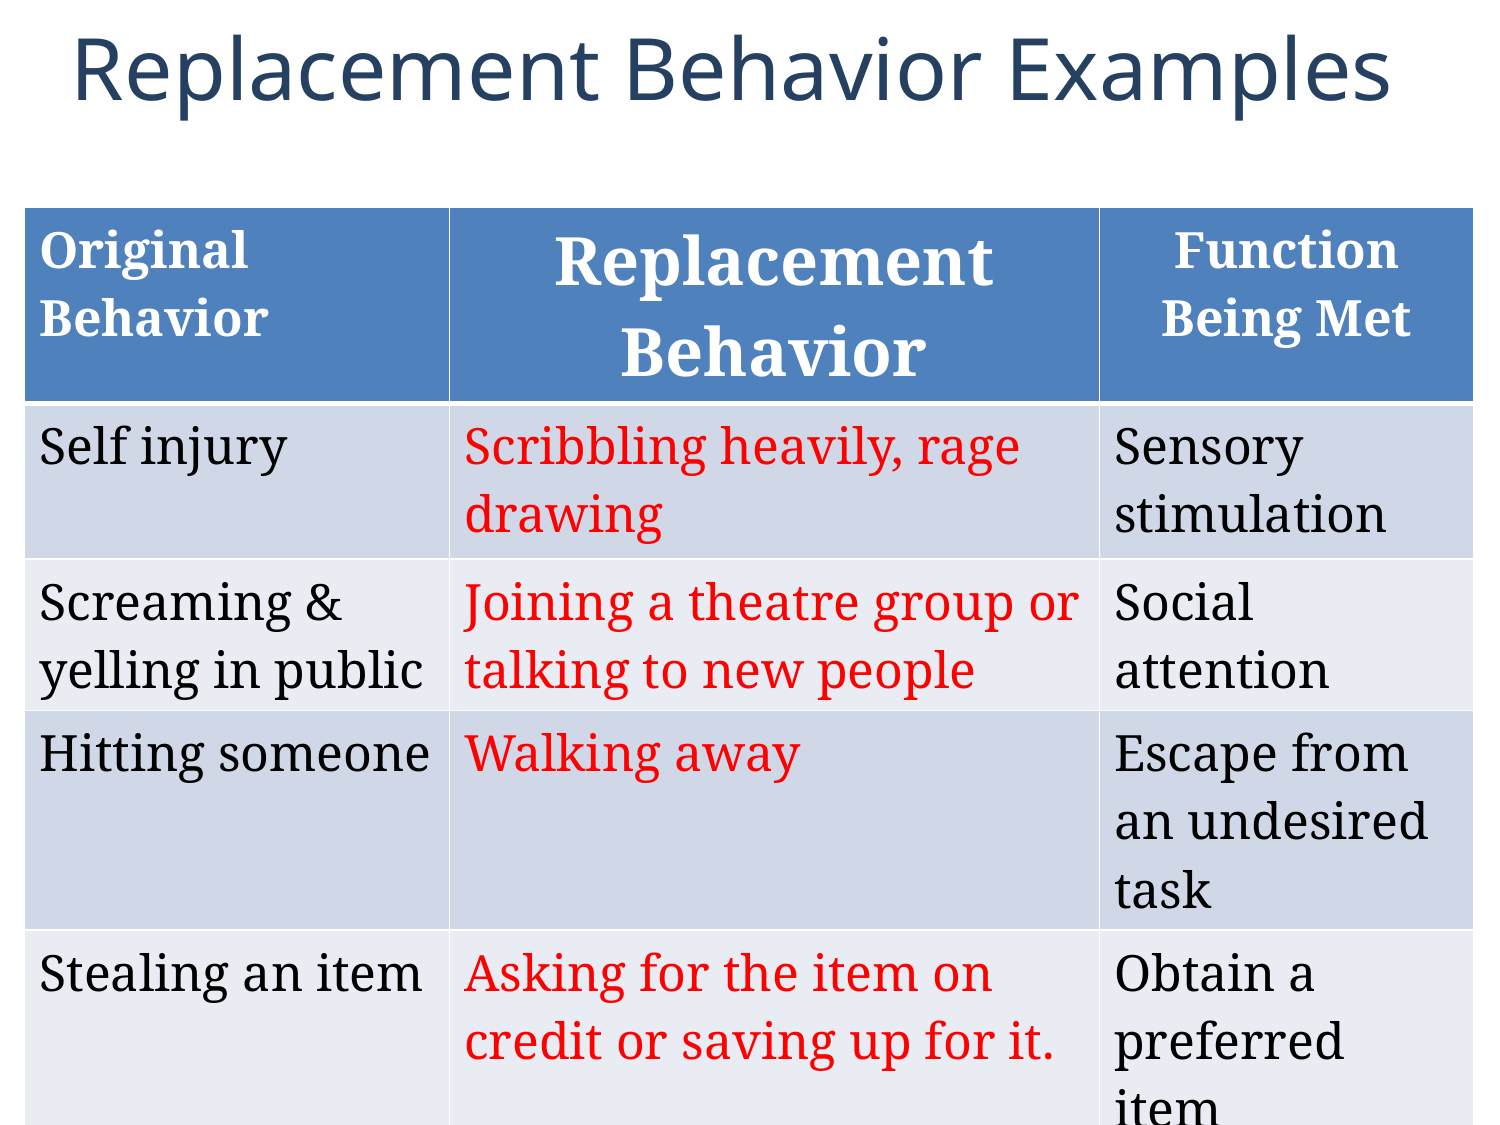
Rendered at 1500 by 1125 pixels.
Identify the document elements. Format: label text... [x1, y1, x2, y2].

table_cell Escape from an undesired task [1100, 711, 1473, 929]
table_cell Self injury [25, 406, 449, 558]
table_cell Obtain a preferred item [1100, 931, 1473, 1125]
table_cell Stealing an item [25, 931, 449, 1125]
table_header Original Behavior [25, 208, 449, 401]
table_cell Screaming & yelling in public [25, 560, 449, 710]
table_cell Walking away [450, 711, 1099, 929]
table_cell Joining a theatre group or talking to new people [450, 560, 1099, 710]
table_cell Sensory stimulation [1100, 406, 1473, 558]
table_header Function Being Met [1100, 208, 1473, 401]
table_header Replacement Behavior [450, 208, 1099, 401]
table_cell Asking for the item on credit or saving up for it. [450, 931, 1099, 1125]
table_cell Scribbling heavily, rage drawing [450, 406, 1099, 558]
table_cell Social attention [1100, 560, 1473, 710]
title Replacement Behavior Examples [49, 0, 1417, 125]
table_cell Hitting someone [25, 711, 449, 929]
